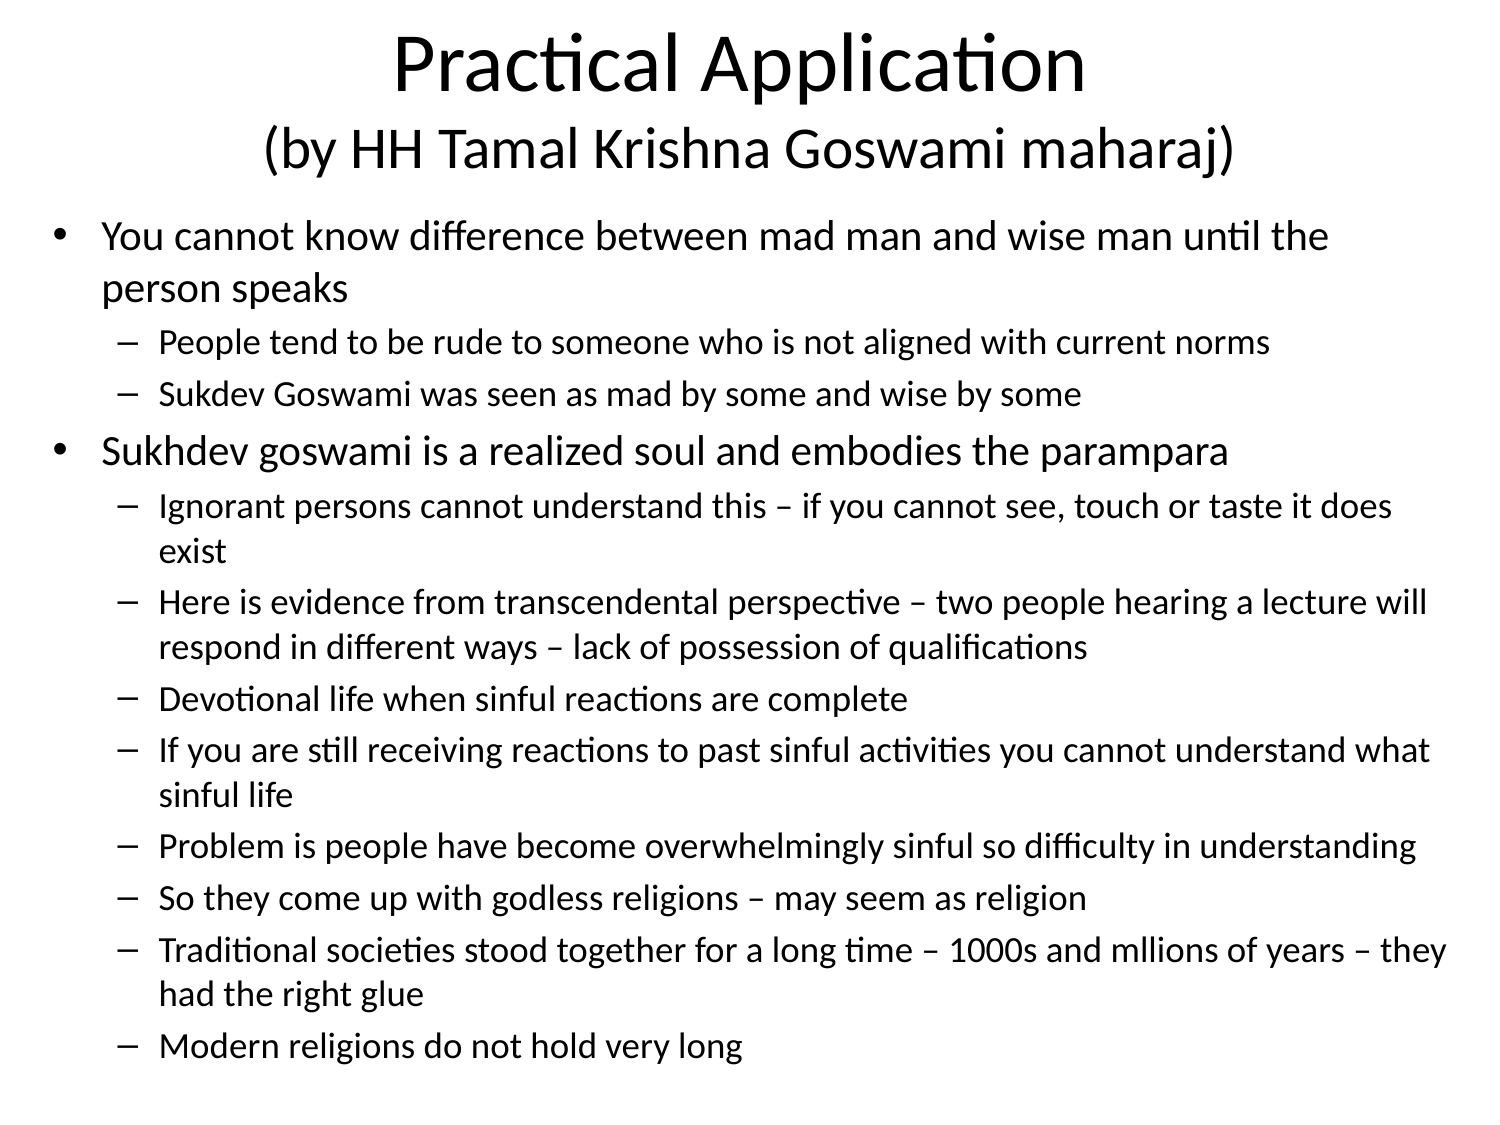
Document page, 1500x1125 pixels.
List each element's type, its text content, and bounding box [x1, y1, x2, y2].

title Practical Application (by HH Tamal Krishna Goswami maharaj) [75, 0, 1425, 188]
list You cannot know difference between mad man and wise man until the person speaks People tend to be rude to someone who is not aligned with current norms Sukdev Goswami was seen as mad by some and wise by some Sukhdev goswami is a realized soul and embodies the parampara Ignorant persons cannot understand this – if you cannot see, touch or taste it does exist Here is evidence from transcendental perspective – two people hearing a lecture will respond in different ways – lack of possession of qualifications Devotional life when sinful reactions are complete If you are still receiving reactions to past sinful activities you cannot understand what sinful life Problem is people have become overwhelmingly sinful so difficulty in understanding So they come up with godless religions – may seem as religion Traditional societies stood together for a long time – 1000s and mllions of years – they had the right glue Modern religions do not hold very long [37, 200, 1475, 1088]
